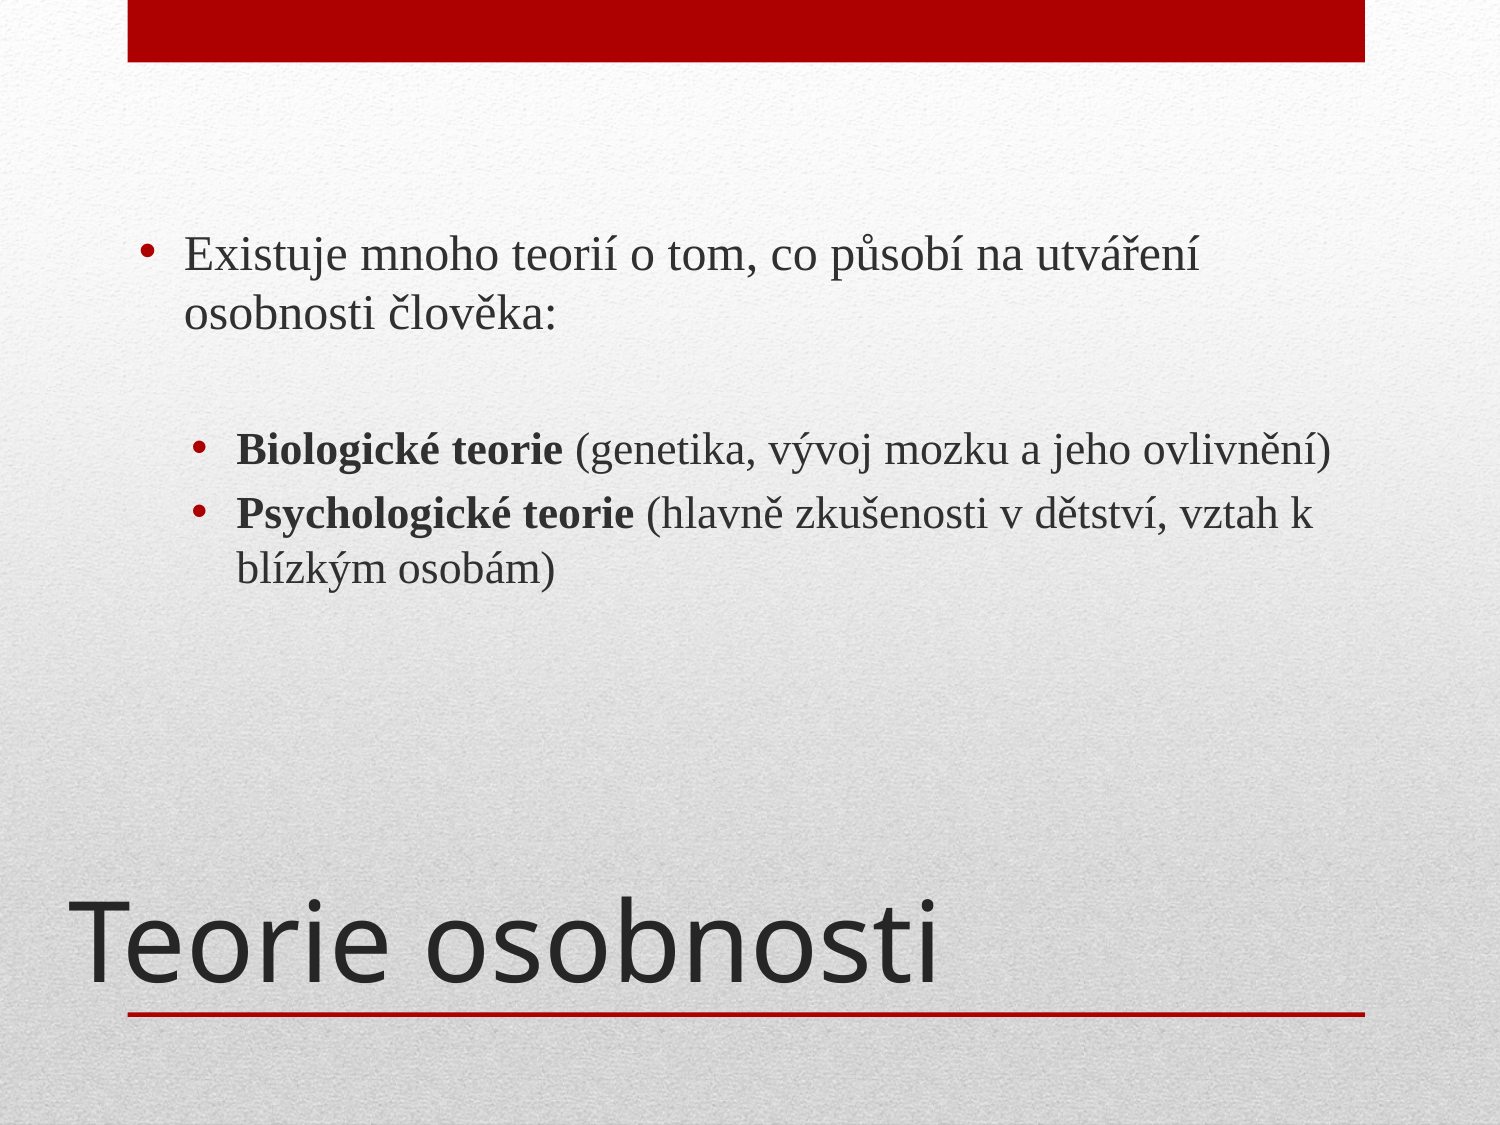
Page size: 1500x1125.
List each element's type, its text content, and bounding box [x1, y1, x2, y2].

list Existuje mnoho teorií o tom, co působí na utváření osobnosti člověka: Biologické teorie (genetika, vývoj mozku a jeho ovlivnění) Psychologické teorie (hlavně zkušenosti v dětství, vztah k blízkým osobám) [123, 160, 1388, 882]
title Teorie osobnosti [53, 834, 1436, 1013]
